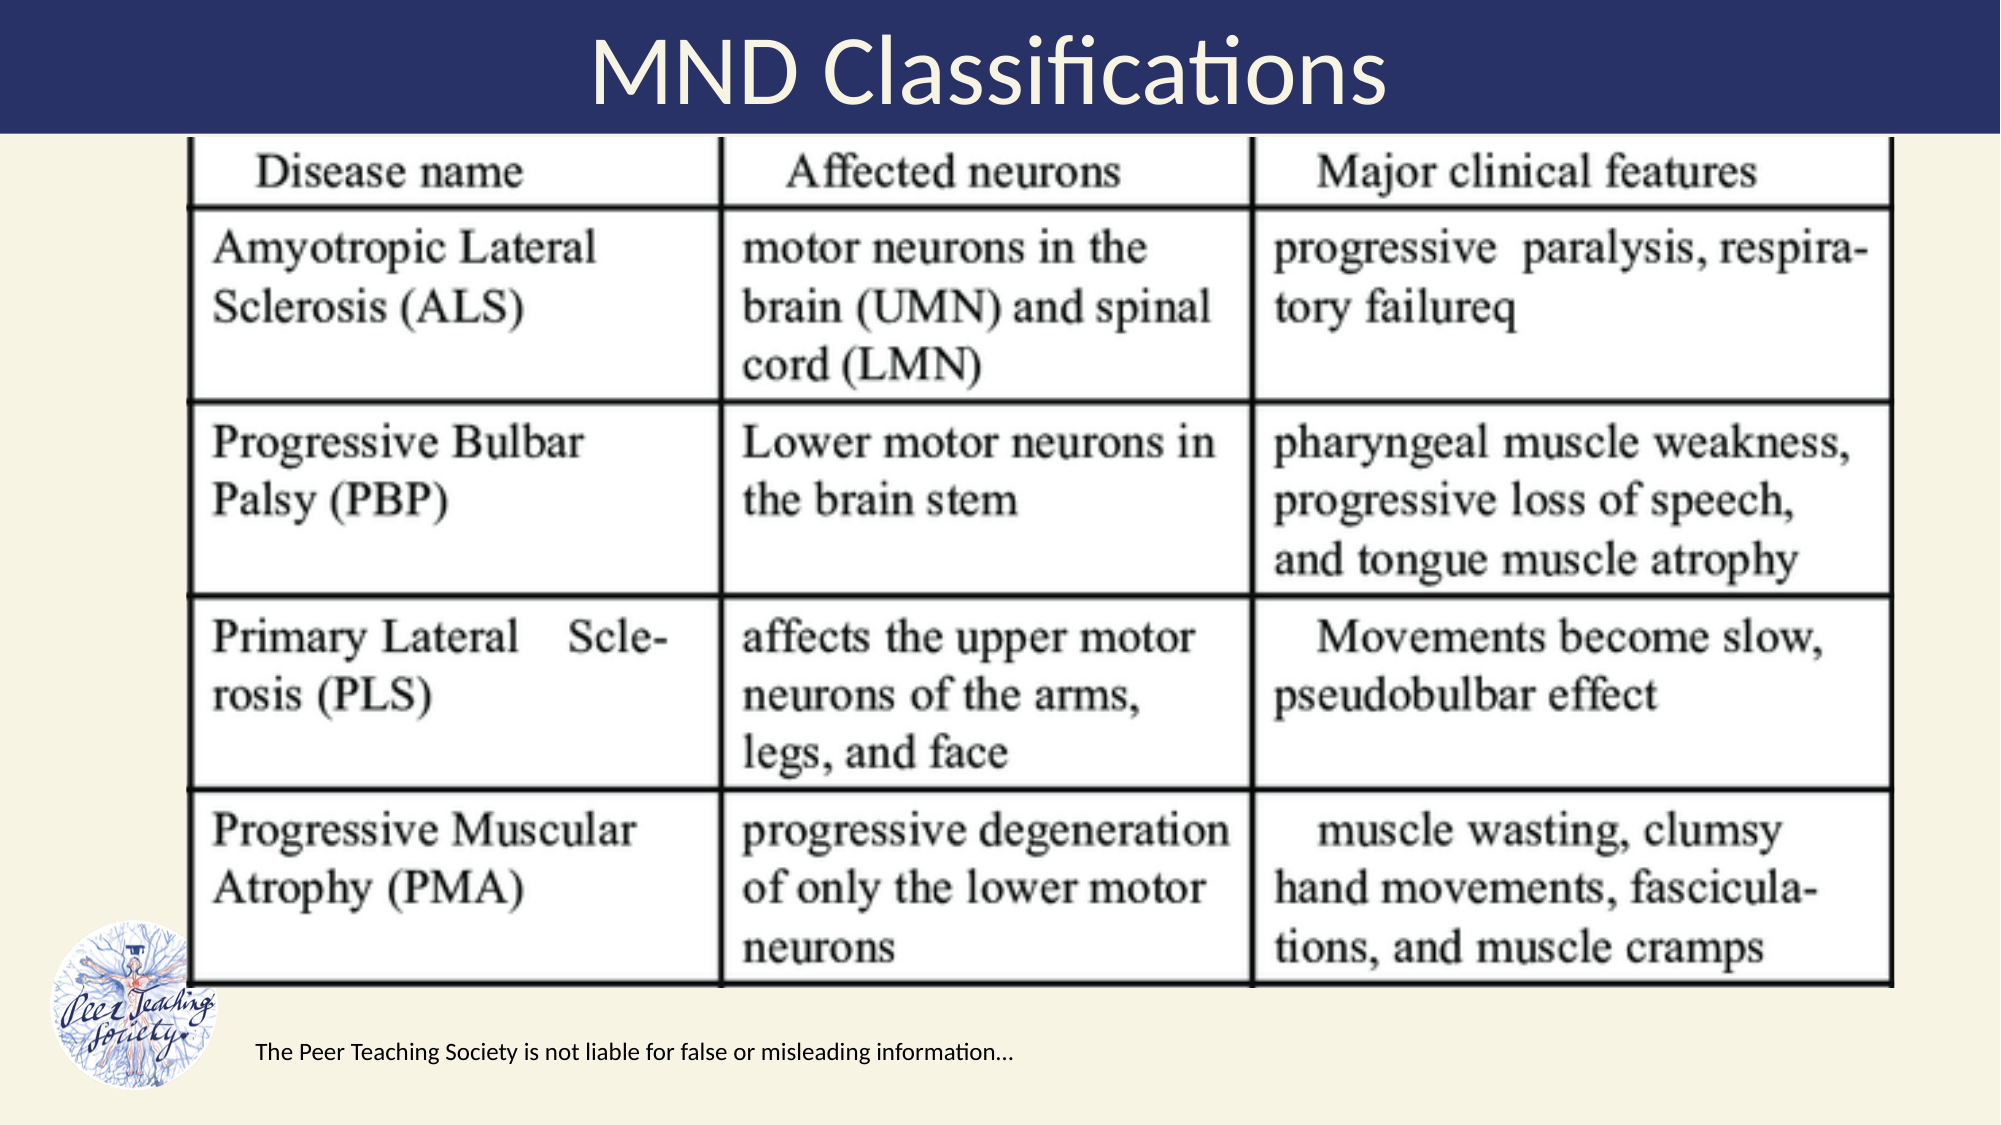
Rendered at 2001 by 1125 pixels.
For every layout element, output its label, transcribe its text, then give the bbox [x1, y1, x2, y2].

text_box MND Classifications [520, 0, 1480, 133]
picture [49, 137, 1895, 1090]
text_box The Peer Teaching Society is not liable for false or misleading information… [240, 1028, 1072, 1074]
text_box [0, 0, 2000, 134]
